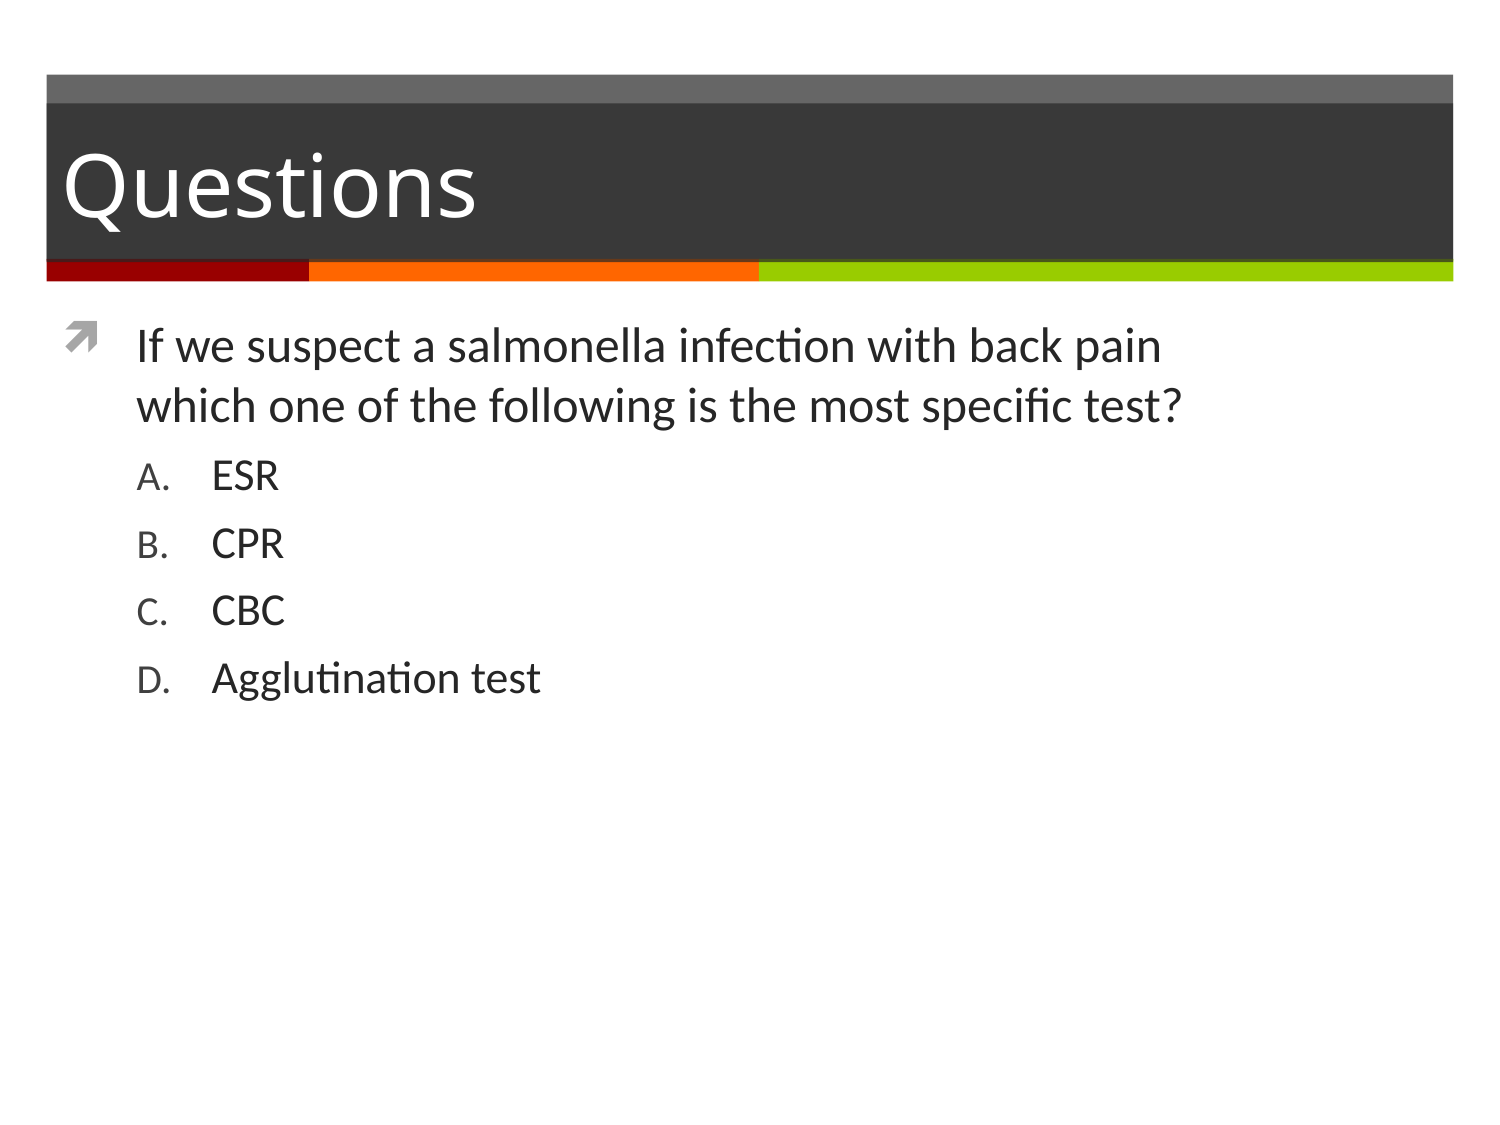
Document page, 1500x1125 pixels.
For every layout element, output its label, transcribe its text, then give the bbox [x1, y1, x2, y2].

list If we suspect a salmonella infection with back pain which one of the following is the most specific test? ESR CPR CBC Agglutination test [46, 304, 1208, 960]
title Questions [46, 103, 1454, 263]
